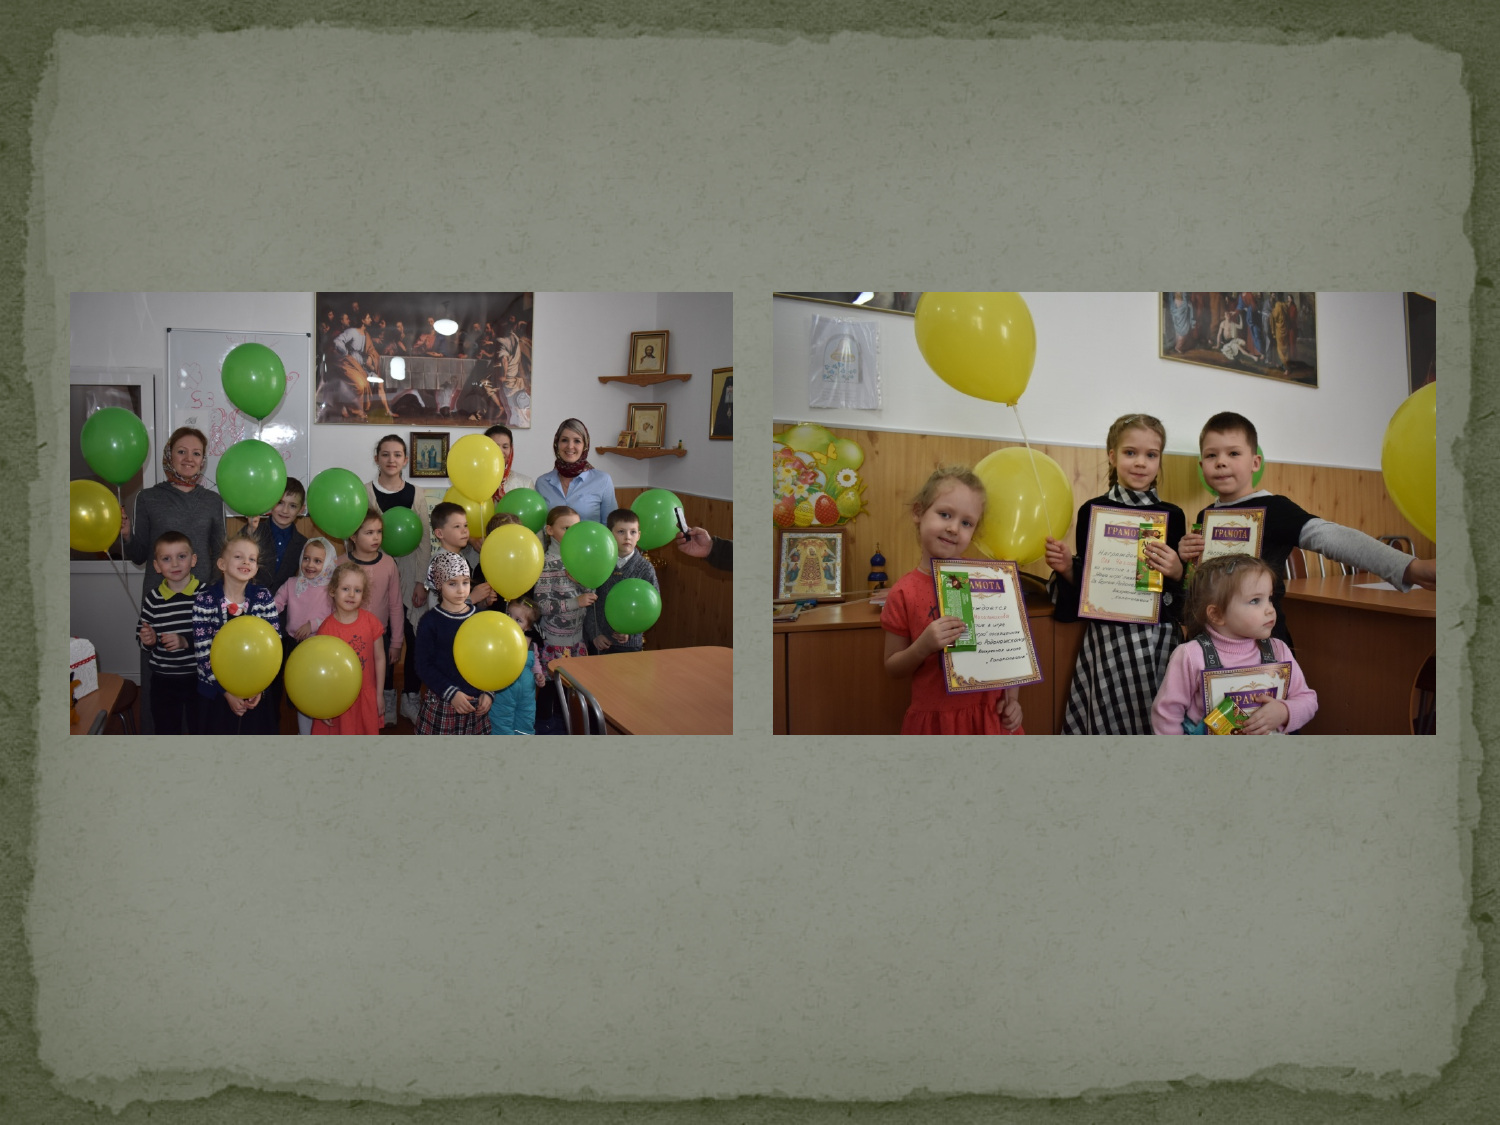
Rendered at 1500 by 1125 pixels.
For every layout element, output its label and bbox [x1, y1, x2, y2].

list [776, 295, 1435, 733]
list [73, 295, 732, 733]
